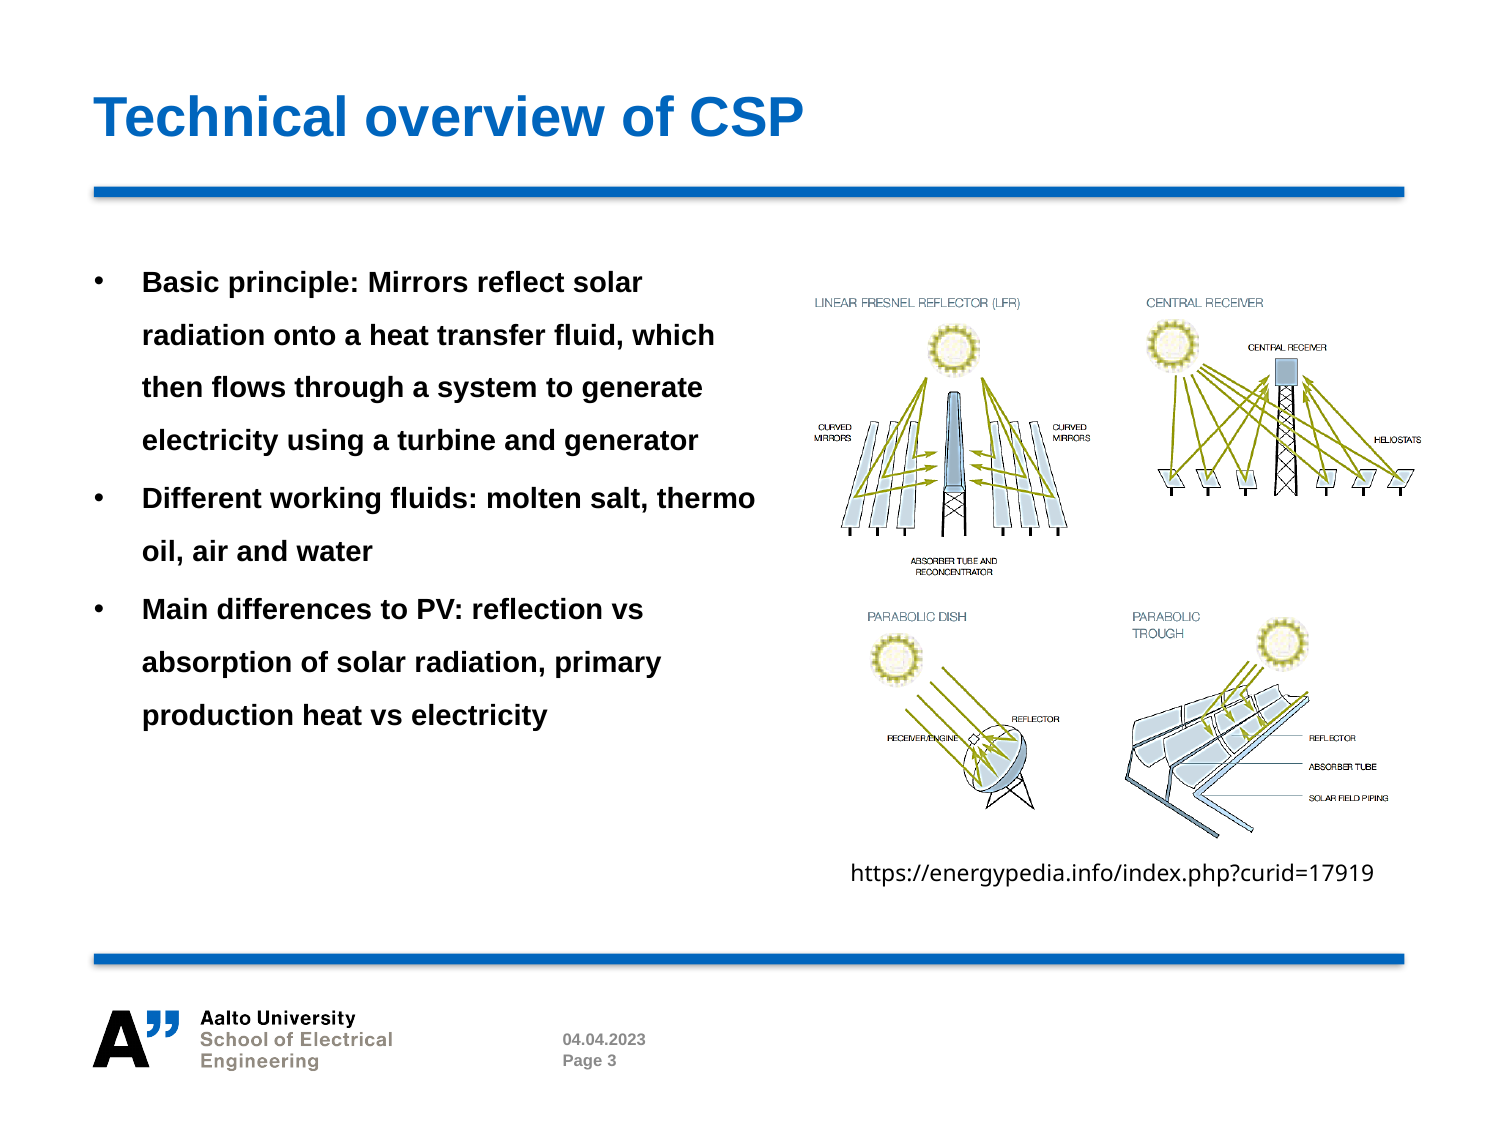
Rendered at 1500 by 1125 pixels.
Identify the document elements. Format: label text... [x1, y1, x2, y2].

slide_number Page 3 [562, 1050, 816, 1071]
title Technical overview of CSP [93, 80, 1369, 228]
text_box https://energypedia.info/index.php?curid=17919 [835, 850, 1471, 894]
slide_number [562, 1029, 816, 1050]
list Basic principle: Mirrors reflect solar radiation onto a heat transfer fluid, which then flows through a system to generate electricity using a turbine and generator Different working fluids: molten salt, thermo oil, air and water Main differences to PV: reflection vs absorption of solar radiation, primary production heat vs electricity [93, 245, 770, 925]
picture [768, 273, 1445, 852]
picture [35, 953, 449, 1125]
